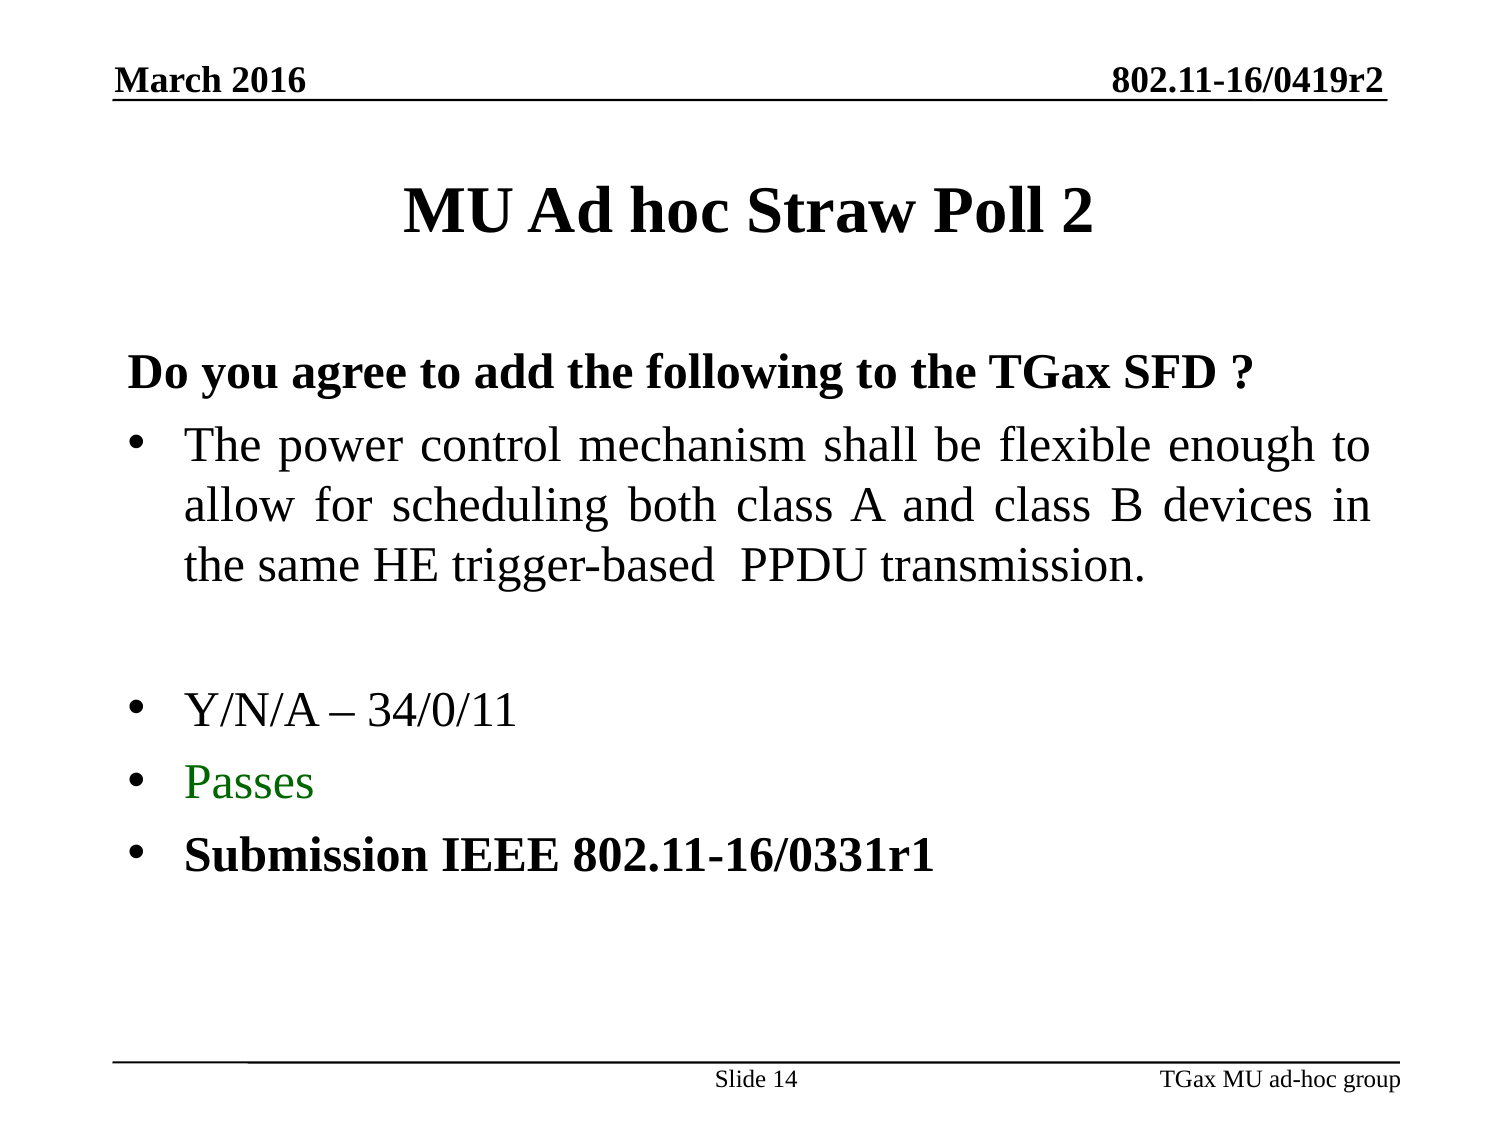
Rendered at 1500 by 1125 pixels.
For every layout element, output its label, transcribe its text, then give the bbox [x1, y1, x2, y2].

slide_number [114, 54, 425, 100]
slide_number Slide 14 [712, 1062, 800, 1093]
text_box MU Ad hoc Straw Poll 2 [112, 118, 1388, 294]
footer TGax MU ad-hoc group [1156, 1062, 1402, 1093]
text_box Do you agree to add the following to the TGax SFD ? The power control mechanism shall be flexible enough to allow for scheduling both class A and class B devices in the same HE trigger-based PPDU transmission. Y/N/A – 34/0/11 Passes Submission IEEE 802.11-16/0331r1 [112, 331, 1388, 1007]
